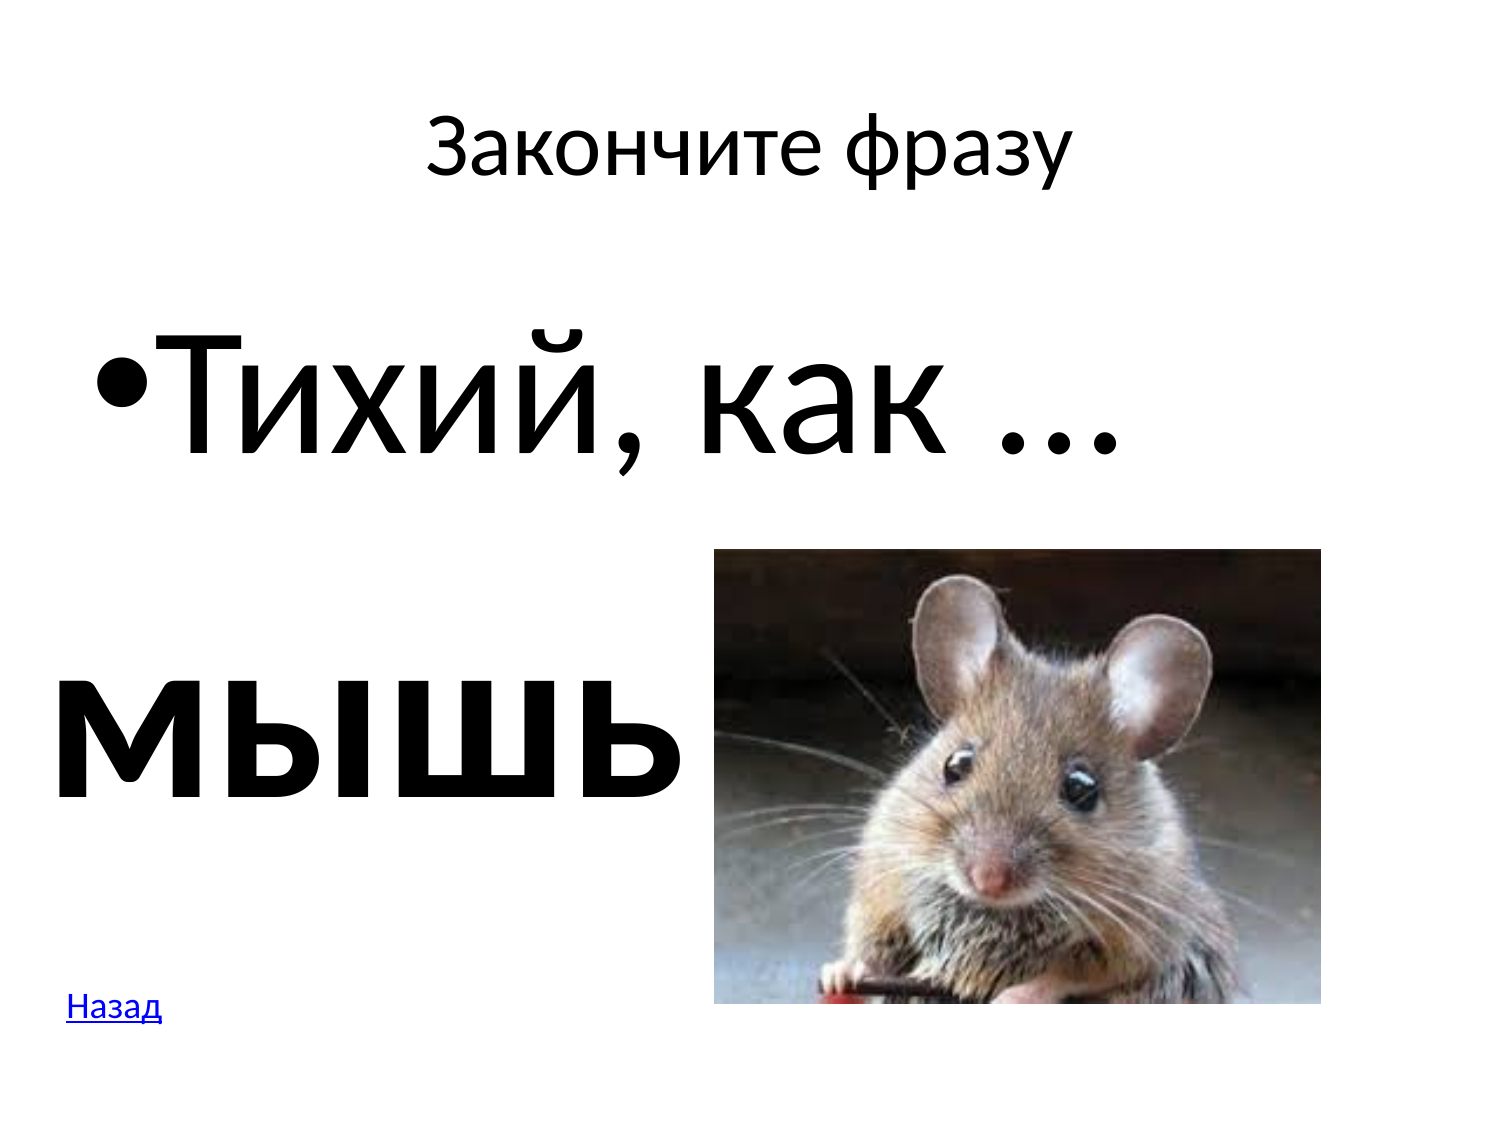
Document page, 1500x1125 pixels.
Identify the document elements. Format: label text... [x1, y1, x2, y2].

title Закончите фразу [75, 45, 1425, 233]
text_box мышь [29, 550, 712, 853]
picture [714, 549, 1322, 1005]
list Тихий, как ... [75, 262, 1425, 563]
text_box Назад [51, 973, 178, 1034]
